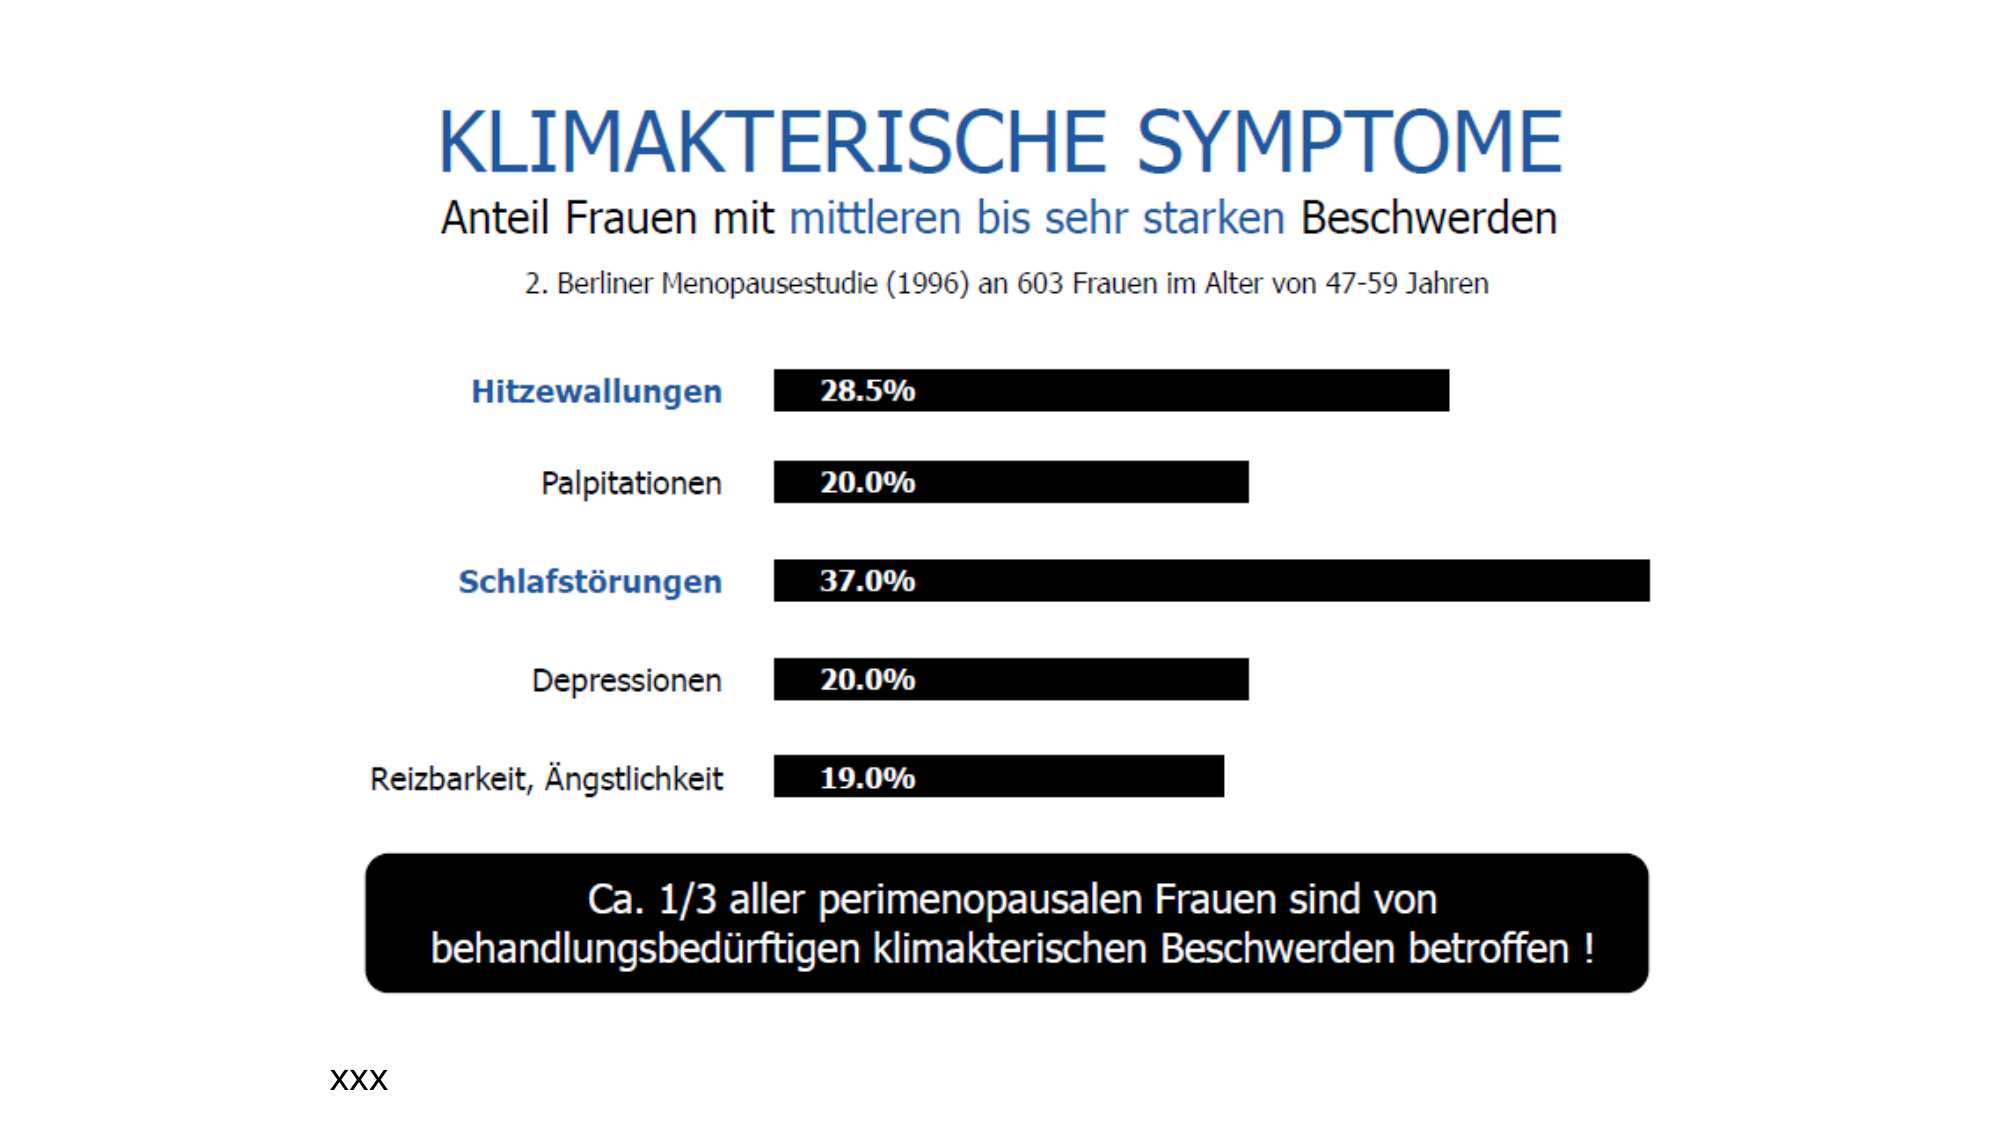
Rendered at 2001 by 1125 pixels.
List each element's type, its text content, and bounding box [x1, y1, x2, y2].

picture [302, 93, 1720, 1016]
text_box xxx [314, 1045, 404, 1105]
